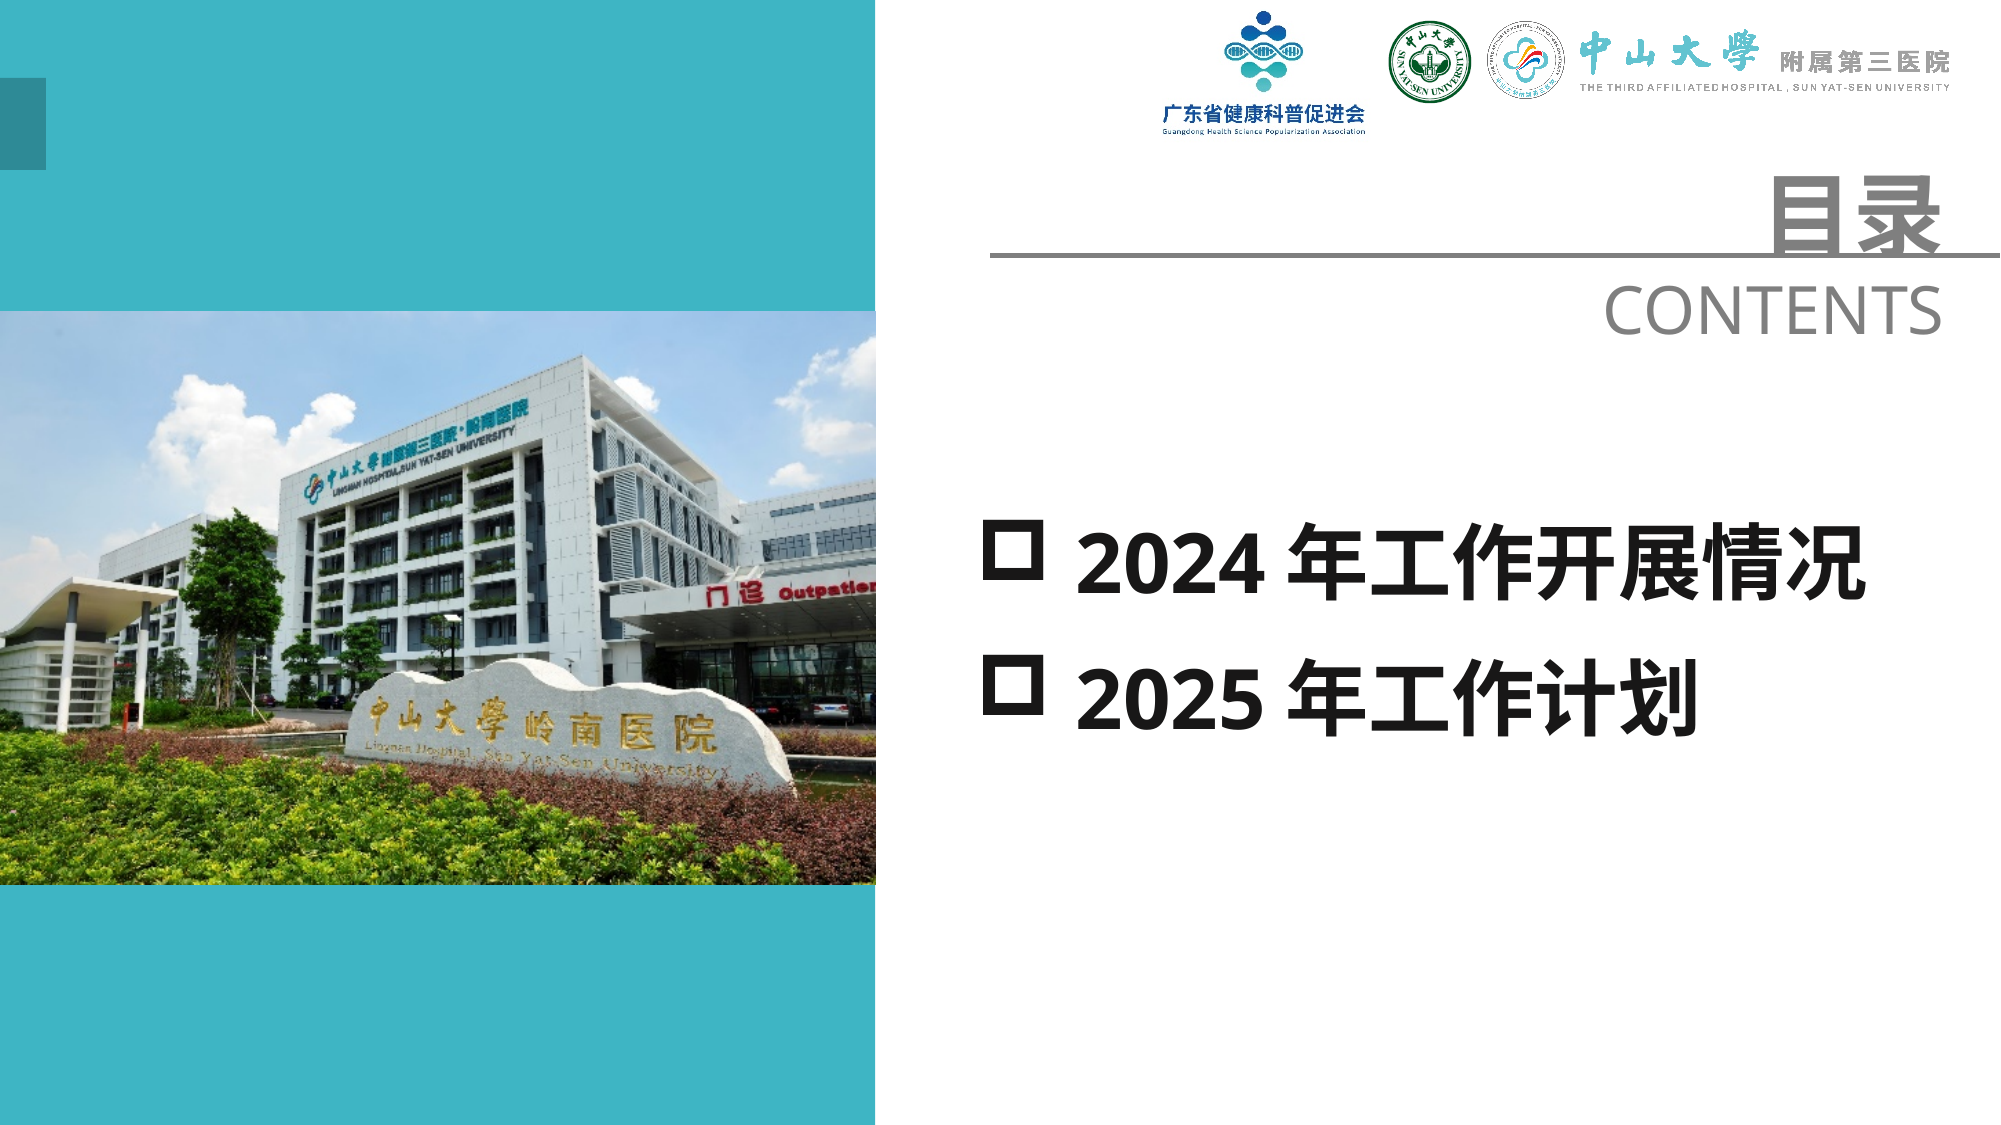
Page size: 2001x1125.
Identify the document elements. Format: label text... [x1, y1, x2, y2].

picture [0, 311, 876, 885]
text_box [0, 885, 876, 1125]
text_box [0, 0, 876, 311]
text_box 目录 CONTENTS [1156, 258, 1960, 355]
text_box 目录 CONTENTS [1156, 150, 1960, 253]
text_box 2024年工作开展情况 2025年工作计划 [961, 467, 1902, 890]
picture [1151, 0, 1949, 150]
text_box [0, 77, 47, 171]
